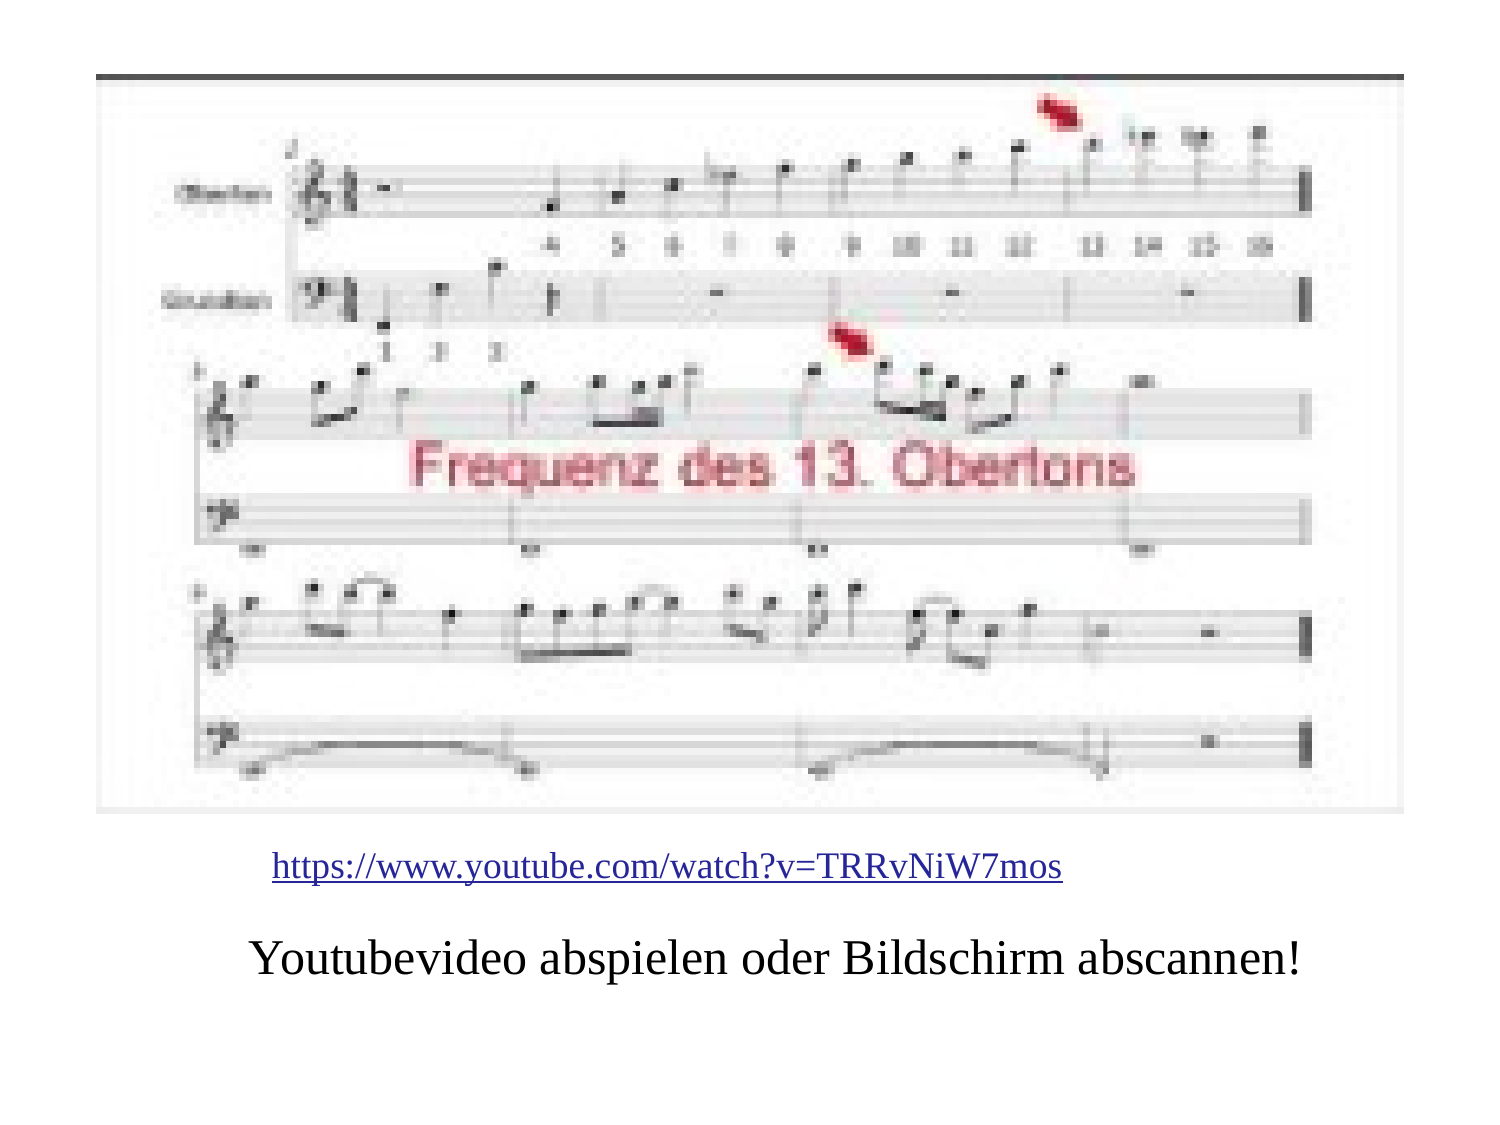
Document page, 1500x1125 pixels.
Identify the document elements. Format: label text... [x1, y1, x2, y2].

text_box https://www.youtube.com/watch?v=TRRvNiW7mos [257, 834, 1078, 894]
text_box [94, 73, 1405, 815]
text_box Youtubevideo abspielen oder Bildschirm abscannen! [234, 916, 1319, 992]
